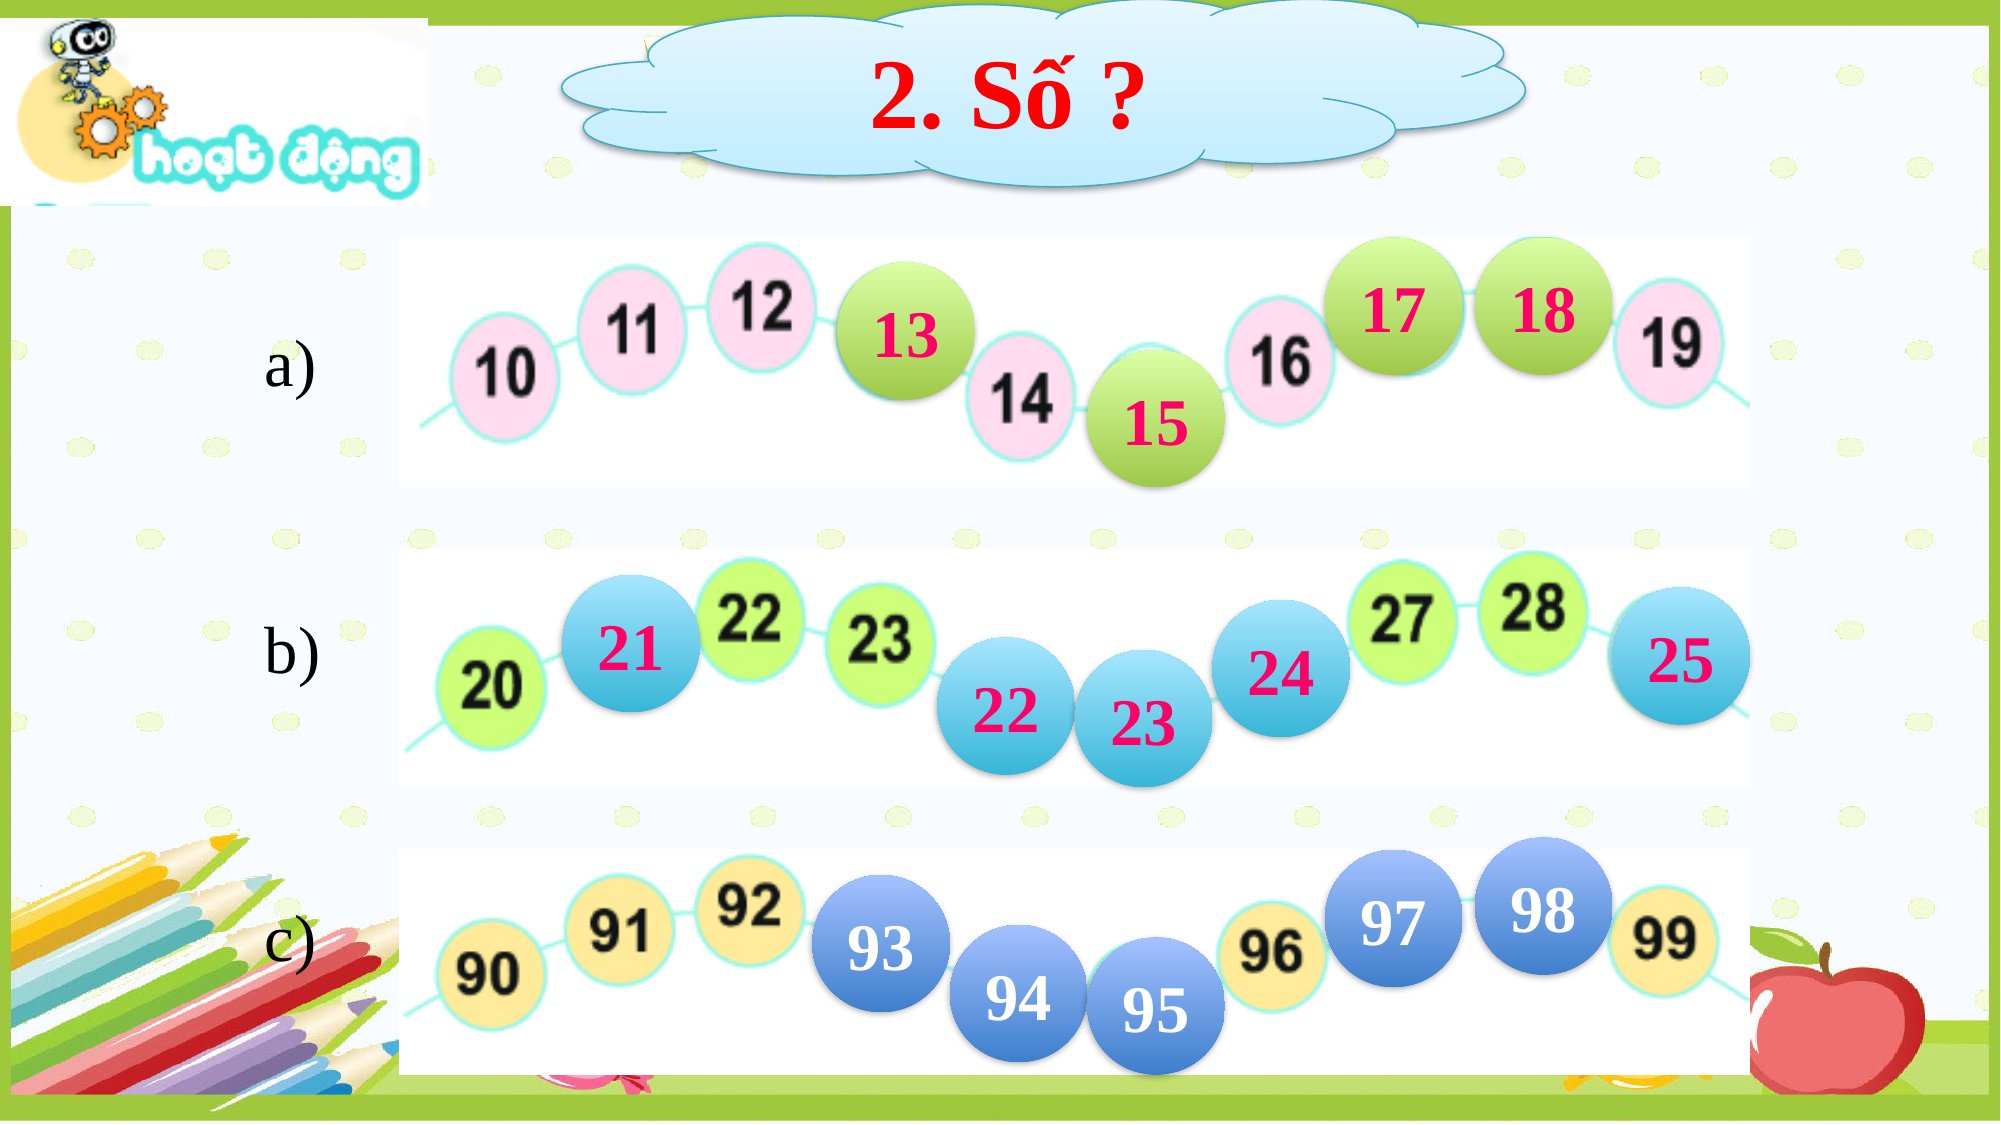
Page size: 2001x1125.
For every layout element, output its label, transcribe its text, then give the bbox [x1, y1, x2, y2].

picture [0, 0, 2001, 1125]
text_box 2. Số ? [560, 0, 1527, 188]
text_box b) [249, 599, 350, 695]
text_box 98 [1507, 837, 1581, 848]
picture [1192, 0, 1265, 8]
text_box a) [249, 312, 350, 408]
text_box c) [249, 887, 350, 983]
